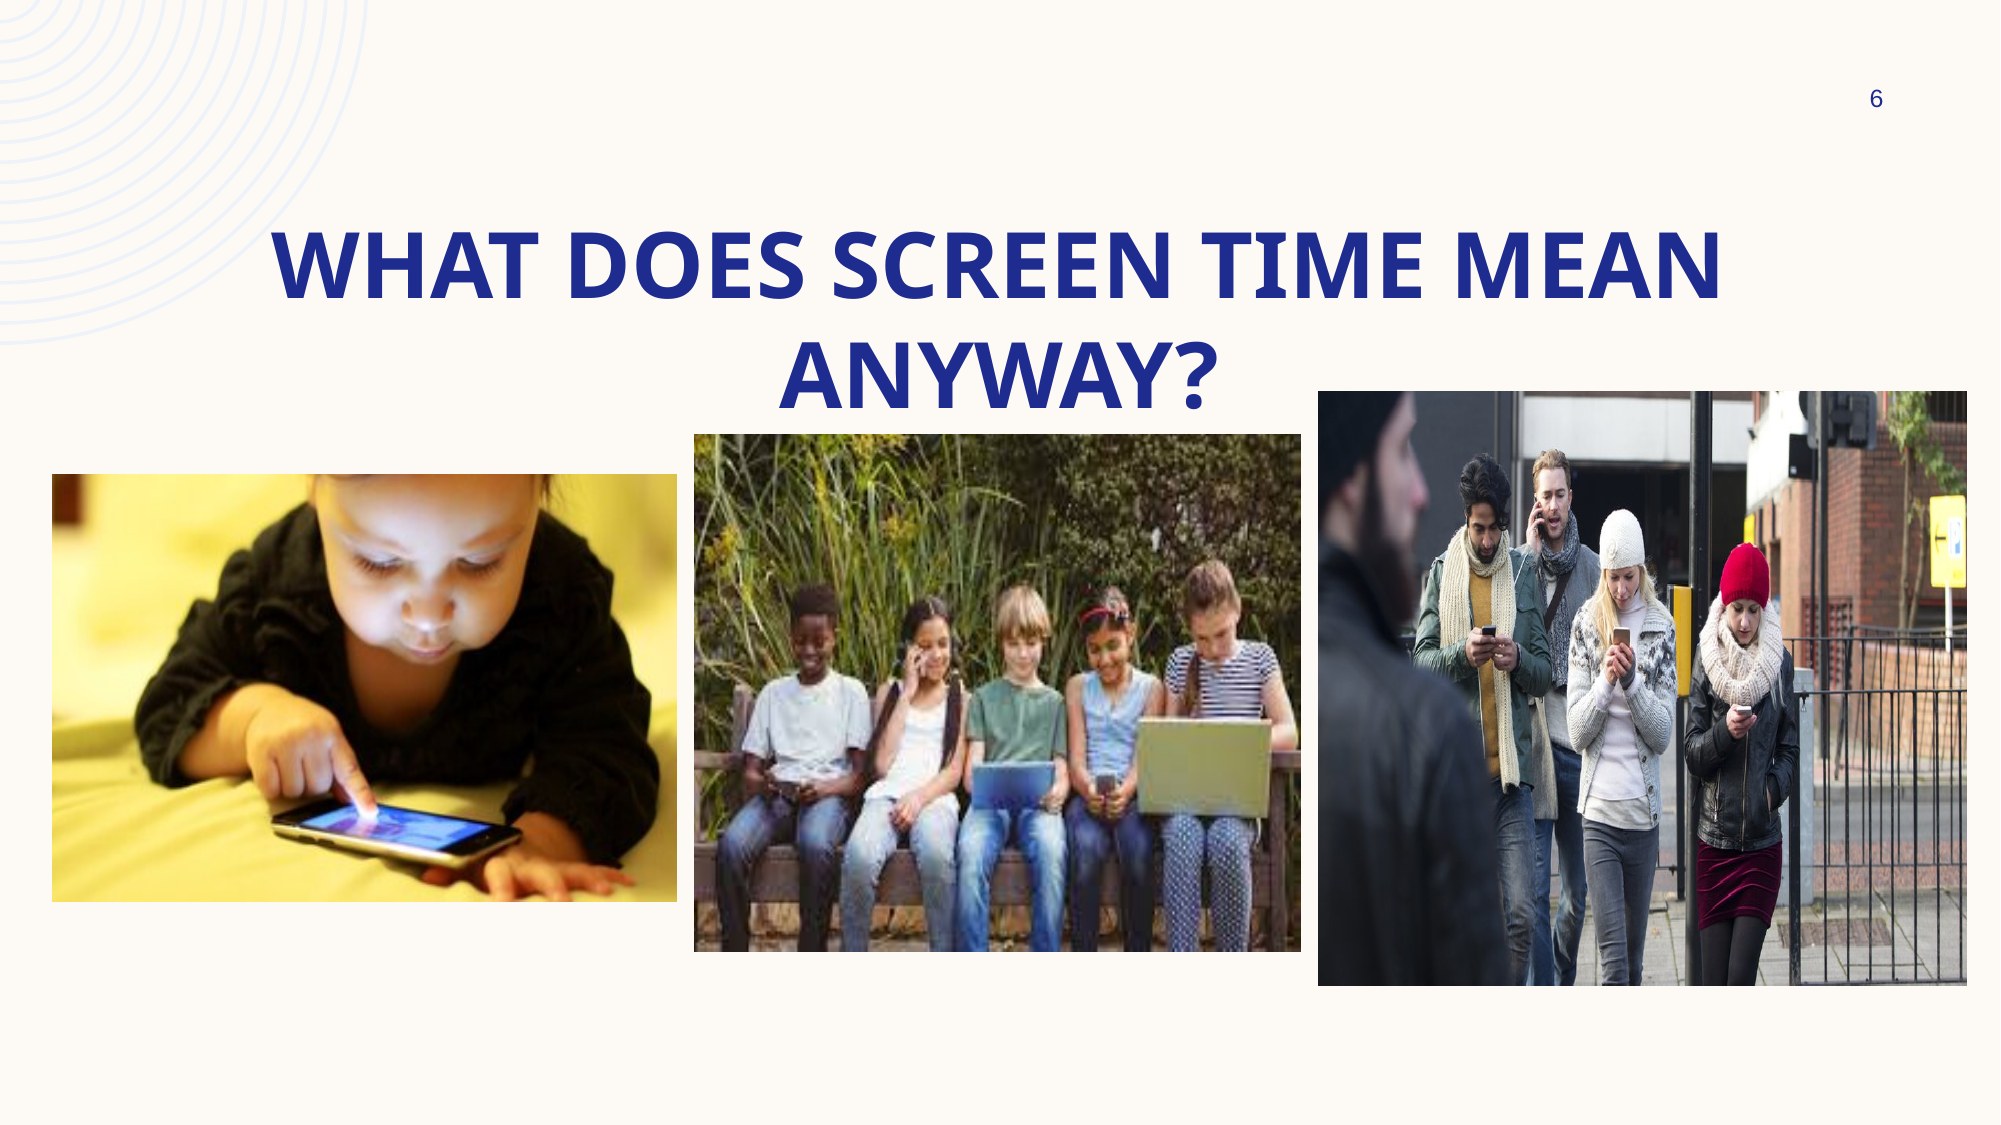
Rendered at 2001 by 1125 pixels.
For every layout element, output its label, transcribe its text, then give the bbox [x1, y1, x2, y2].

picture [1318, 391, 1967, 986]
title What does screen Time Mean Anyway? [124, 199, 1875, 326]
picture [51, 474, 677, 902]
slide_number 6 [1795, 75, 1958, 120]
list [694, 434, 1301, 952]
